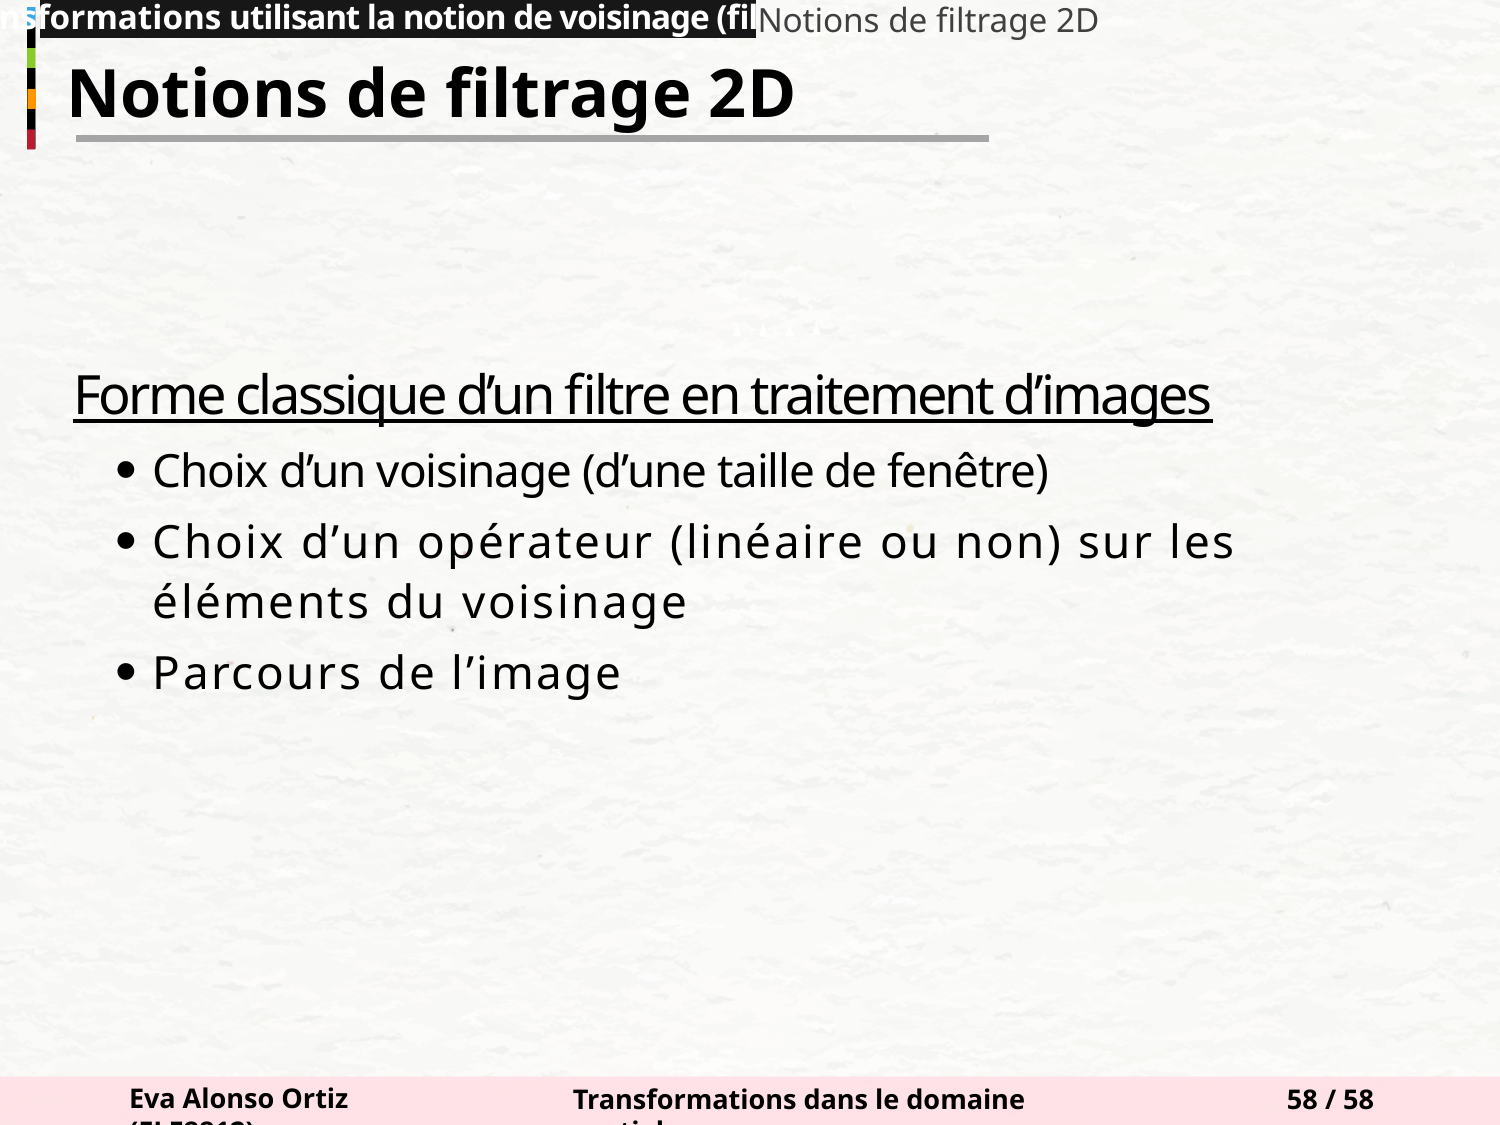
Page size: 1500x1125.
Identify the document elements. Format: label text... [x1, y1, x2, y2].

text_box Notions de filtrage 2D [51, 43, 1412, 138]
picture [0, 0, 1500, 1125]
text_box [36, 0, 765, 46]
text_box Notions de filtrage 2D [742, 0, 1115, 47]
text_box Forme classique d’un filtre en traitement d’images Choix d’un voisinage (d’une taille de fenêtre) Choix d’un opérateur (linéaire ou non) sur les éléments du voisinage Parcours de l’image [58, 192, 1420, 1054]
